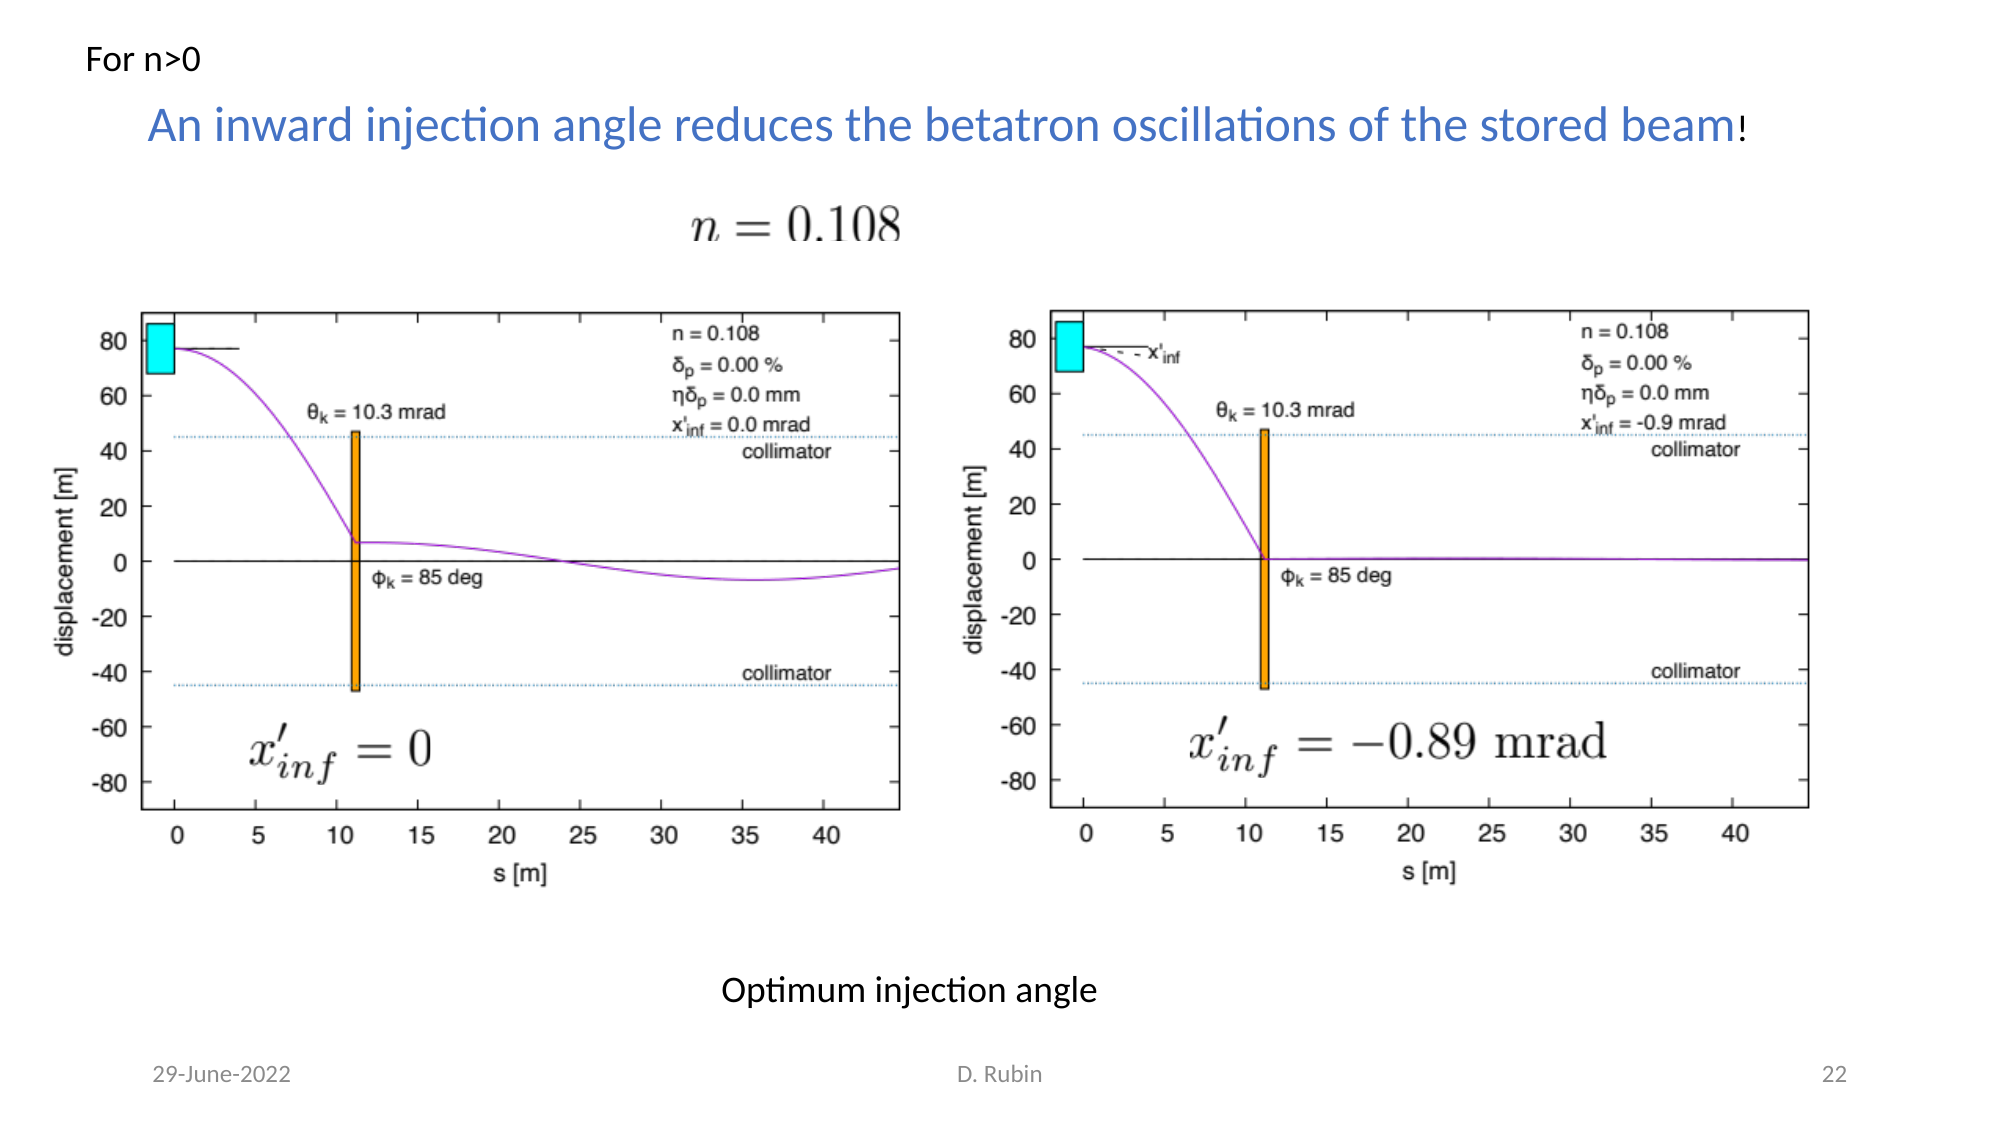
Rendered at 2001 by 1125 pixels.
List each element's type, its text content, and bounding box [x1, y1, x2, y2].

picture [39, 287, 940, 888]
text_box Optimum injection angle [706, 957, 1122, 1017]
text_box For n>0 [70, 26, 217, 87]
picture [948, 285, 1849, 886]
picture [691, 205, 900, 241]
slide_number 29-June-2022 [137, 1042, 588, 1103]
text_box An inward injection angle reduces the betatron oscillations of the stored beam! [132, 84, 1764, 160]
slide_number 22 [1412, 1042, 1863, 1103]
footer D. Rubin [662, 1042, 1338, 1103]
